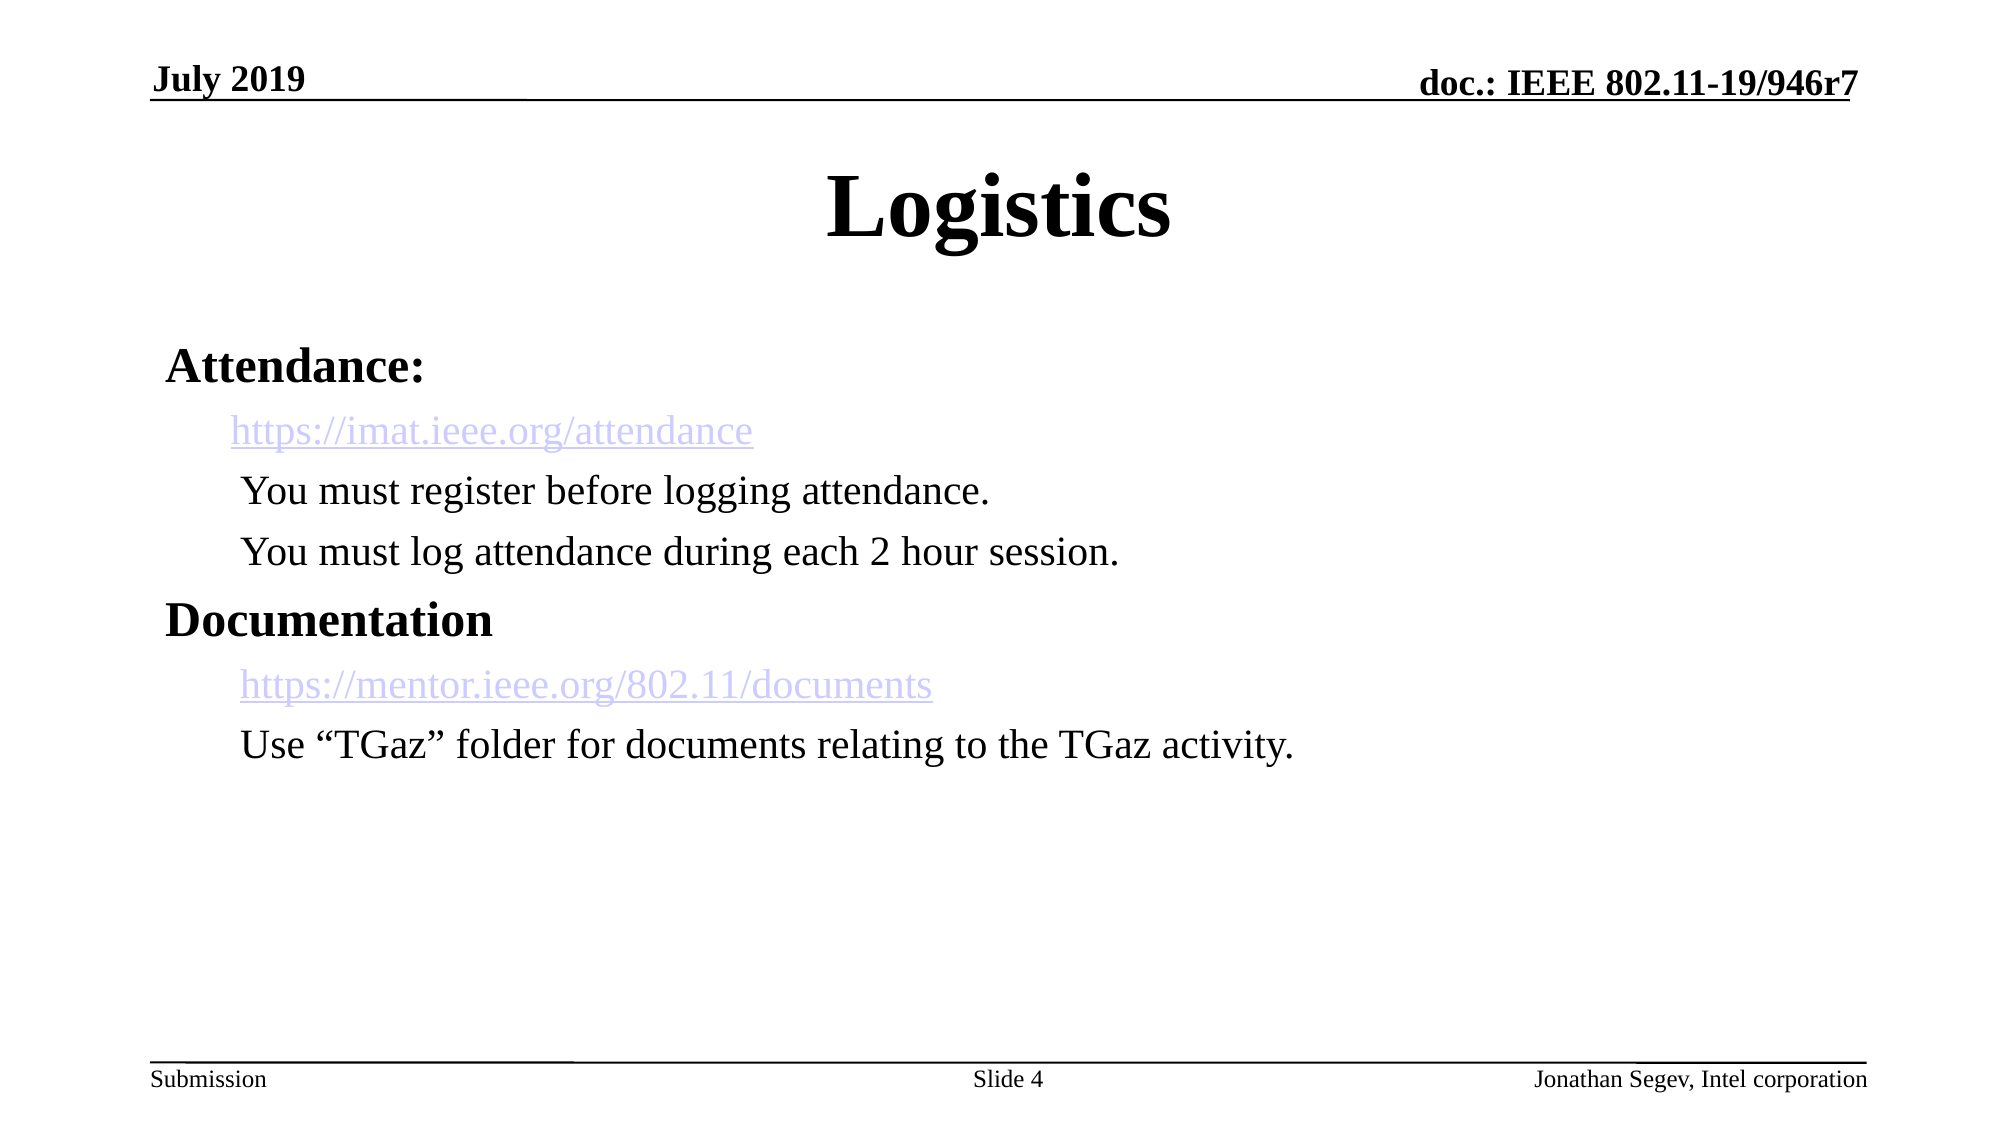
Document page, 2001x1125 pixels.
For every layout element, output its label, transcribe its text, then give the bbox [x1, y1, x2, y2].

footer Jonathan Segev, Intel corporation [1171, 1061, 1869, 1093]
title Logistics [149, 112, 1850, 288]
slide_number Slide 4 [950, 1061, 1067, 1123]
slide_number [152, 54, 563, 100]
list Attendance: https://imat.ieee.org/attendance You must register before logging attendance. You must log attendance during each 2 hour session. Documentation https://mentor.ieee.org/802.11/documents Use “TGaz” folder for documents relating to the TGaz activity. [149, 324, 1850, 1000]
